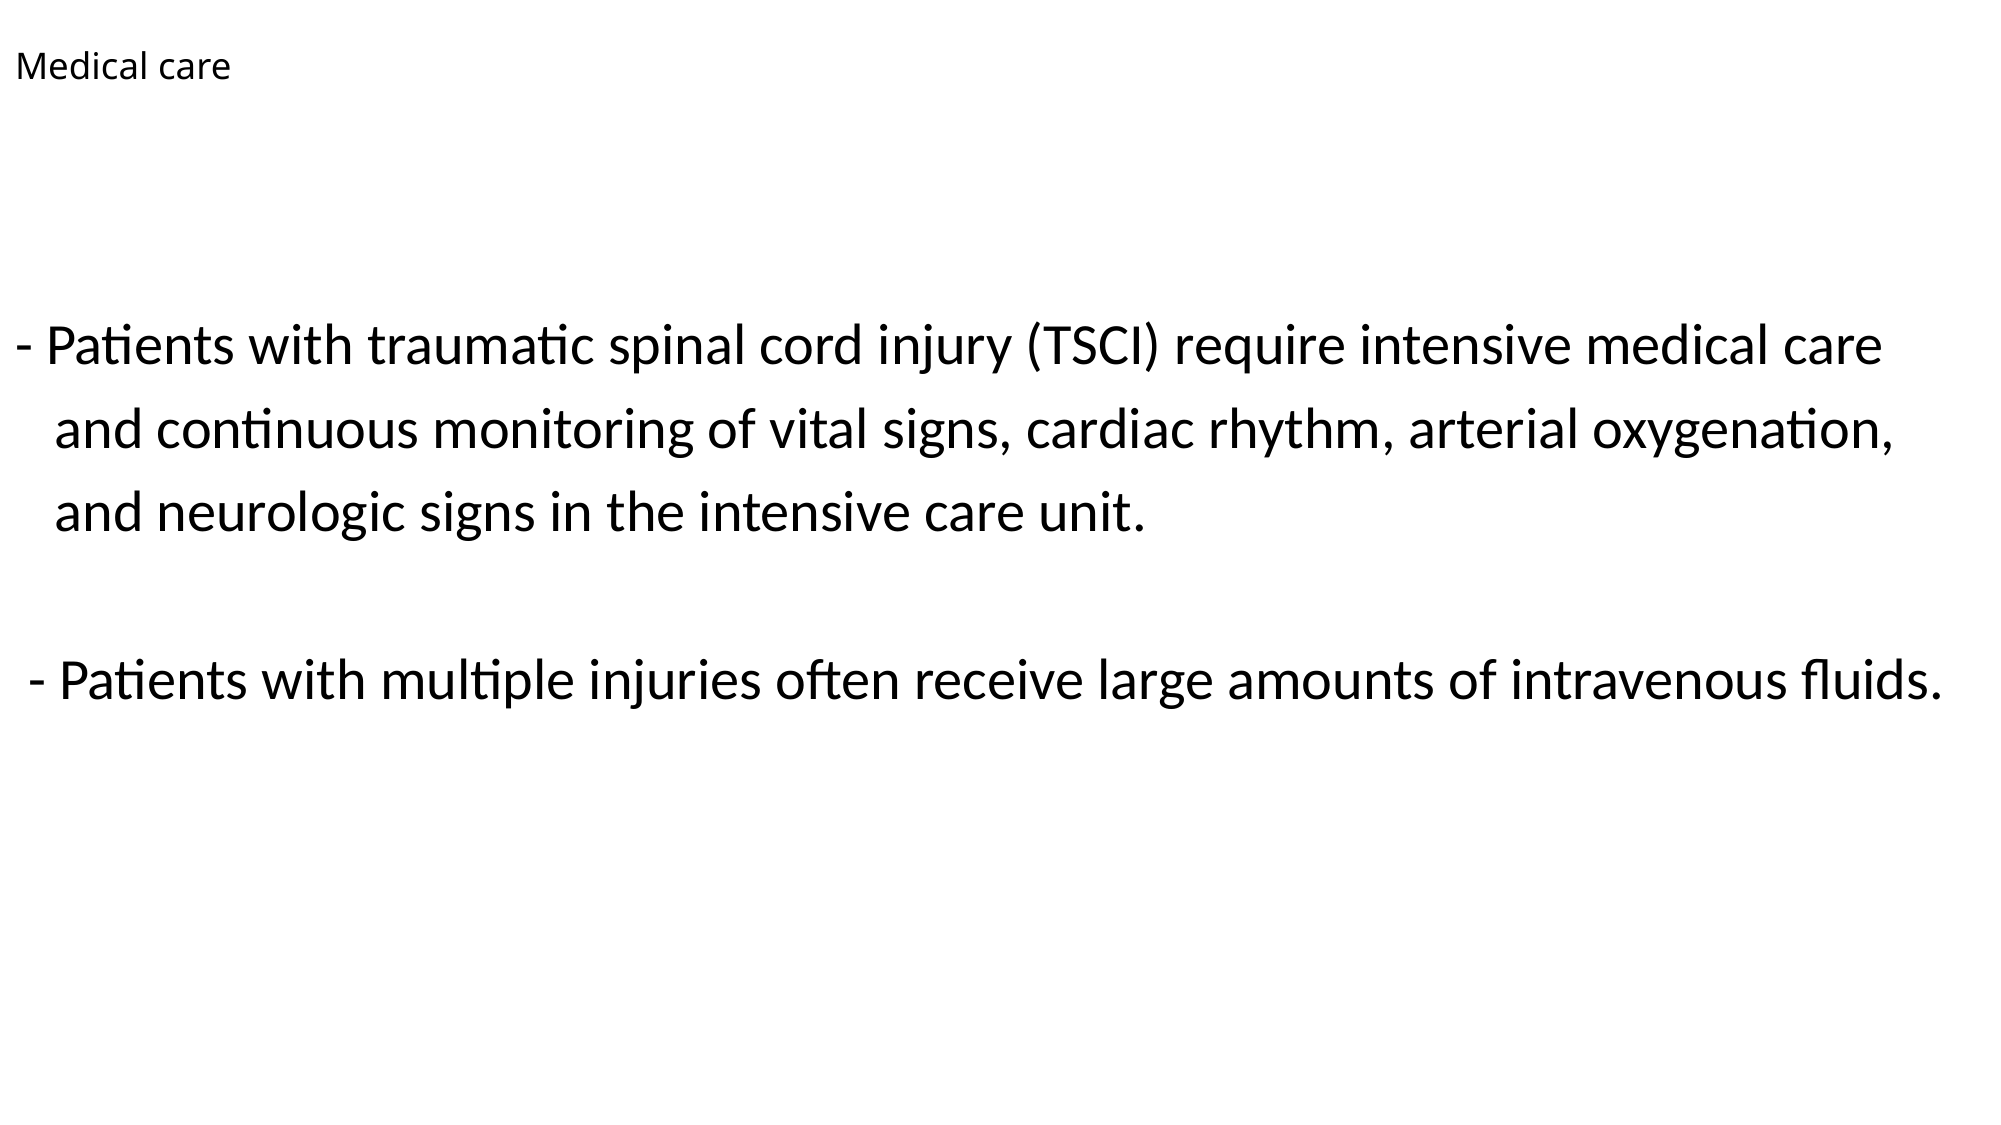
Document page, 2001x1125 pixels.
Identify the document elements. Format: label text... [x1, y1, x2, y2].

title Medical care [0, 0, 1863, 139]
list - Patients with traumatic spinal cord injury (TSCI) require intensive medical care and continuous monitoring of vital signs, cardiac rhythm, arterial oxygenation, and neurologic signs in the intensive care unit. - Patients with multiple injuries often receive large amounts of intravenous fluids. [0, 139, 2000, 1125]
